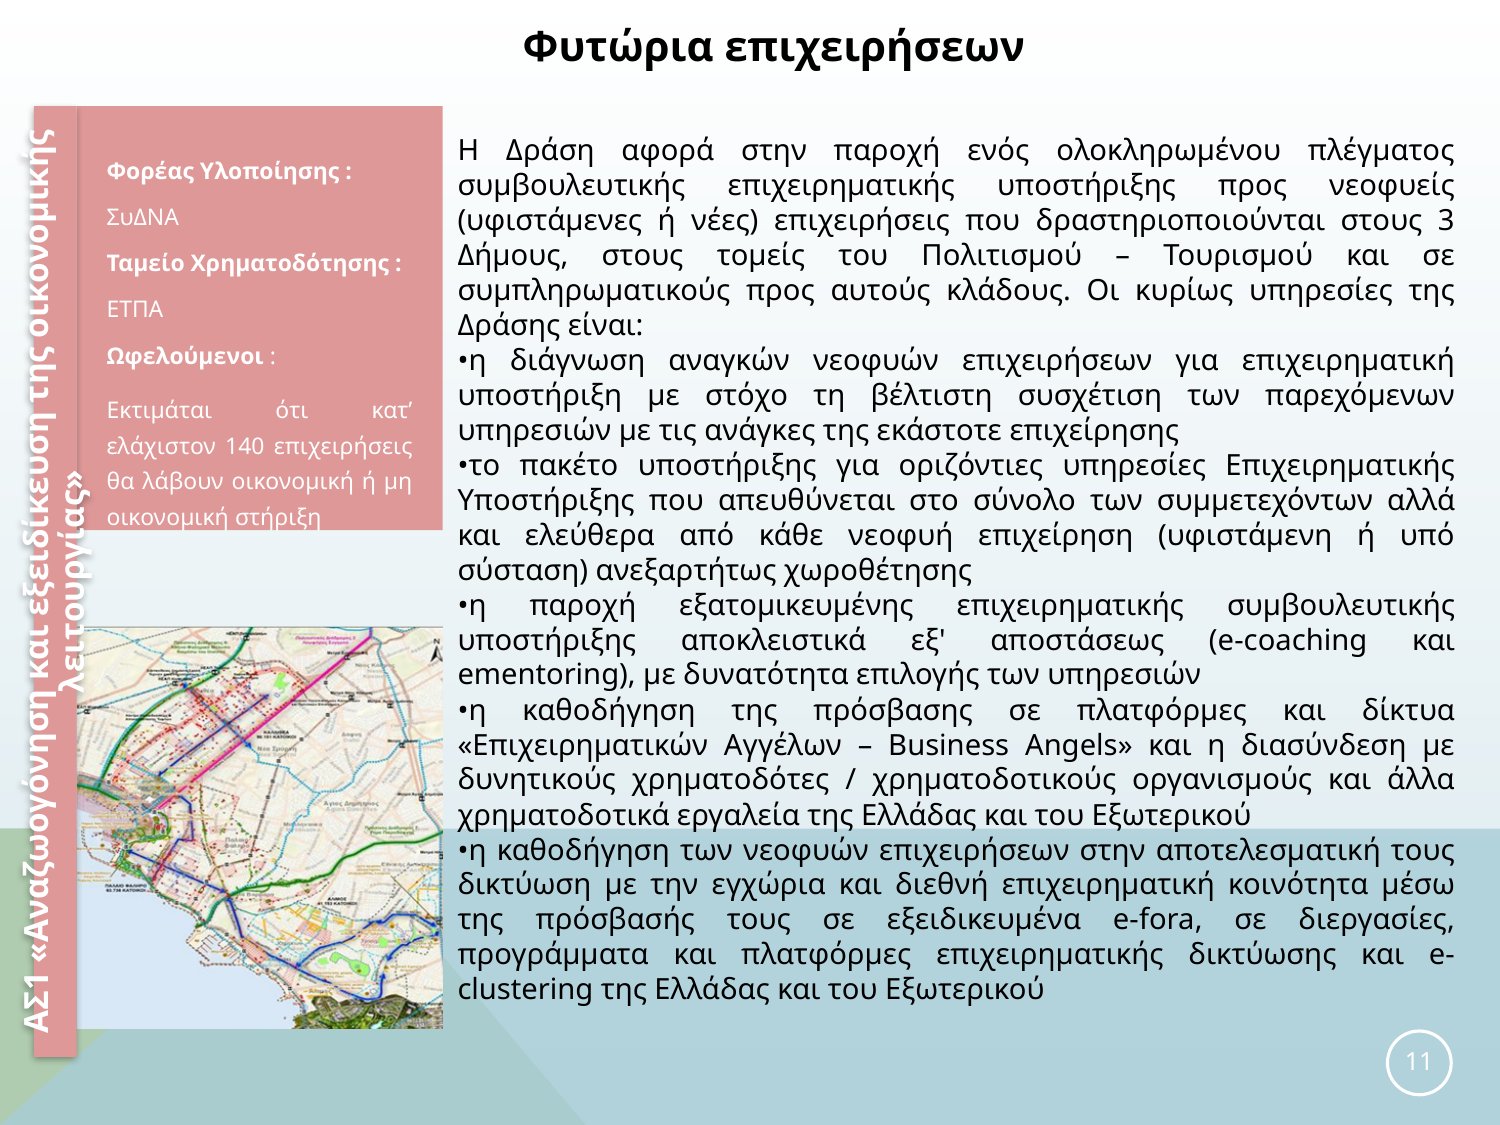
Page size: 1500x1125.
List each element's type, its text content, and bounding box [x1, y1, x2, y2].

picture [76, 626, 444, 1029]
text_box Η Δράση αφορά στην παροχή ενός ολοκληρωμένου πλέγματος συμβουλευτικής επιχειρηματικής υποστήριξης προς νεοφυείς (υφιστάμενες ή νέες) επιχειρήσεις που δραστηριοποιούνται στους 3 Δήμους, στους τομείς του Πολιτισμού – Τουρισμού και σε συμπληρωματικούς προς αυτούς κλάδους. Οι κυρίως υπηρεσίες της Δράσης είναι: •η διάγνωση αναγκών νεοφυών επιχειρήσεων για επιχειρηματική υποστήριξη με στόχο τη βέλτιστη συσχέτιση των παρεχόμενων υπηρεσιών με τις ανάγκες της εκάστοτε επιχείρησης •το πακέτο υποστήριξης για οριζόντιες υπηρεσίες Επιχειρηματικής Υποστήριξης που απευθύνεται στο σύνολο των συμμετεχόντων αλλά και ελεύθερα από κάθε νεοφυή επιχείρηση (υφιστάμενη ή υπό σύσταση) ανεξαρτήτως χωροθέτησης •η παροχή εξατομικευμένης επιχειρηματικής συμβουλευτικής υποστήριξης αποκλειστικά εξ' αποστάσεως (e-coaching και ementoring), με δυνατότητα επιλογής των υπηρεσιών •η καθοδήγηση της πρόσβασης σε πλατφόρμες και δίκτυα «Επιχειρηματικών Αγγέλων – Business Angels» και η διασύνδεση με δυνητικούς χρηματοδότες / χρηματοδοτικούς οργανισμούς και άλλα χρηματοδοτικά εργαλεία της Ελλάδας και του Εξωτερικού •η καθοδήγηση των νεοφυών επιχειρήσεων στην αποτελεσματική τους δικτύωση με την εγχώρια και διεθνή επιχειρηματική κοινότητα μέσω της πρόσβασής τους σε εξειδικευμένα e-fora, σε διεργασίες, προγράμματα και πλατφόρμες επιχειρηματικής δικτύωσης και e-clustering της Ελλάδας και του Εξωτερικού [442, 124, 1471, 1013]
text_box ΑΣ1 «Αναζωογόνηση και εξειδίκευση της οικονομικής λειτουργίας» [33, 106, 77, 1057]
text_box Φορέας Υλοποίησης : ΣυΔΝΑ Ταμείο Χρηματοδότησης : ΕΤΠΑ Ωφελούμενοι : Εκτιμάται ότι κατ’ ελάχιστον 140 επιχειρήσεις θα λάβουν οικονομική ή μη οικονομική στήριξη [79, 106, 443, 531]
text_box Φυτώρια επιχειρήσεων [76, 12, 1471, 78]
